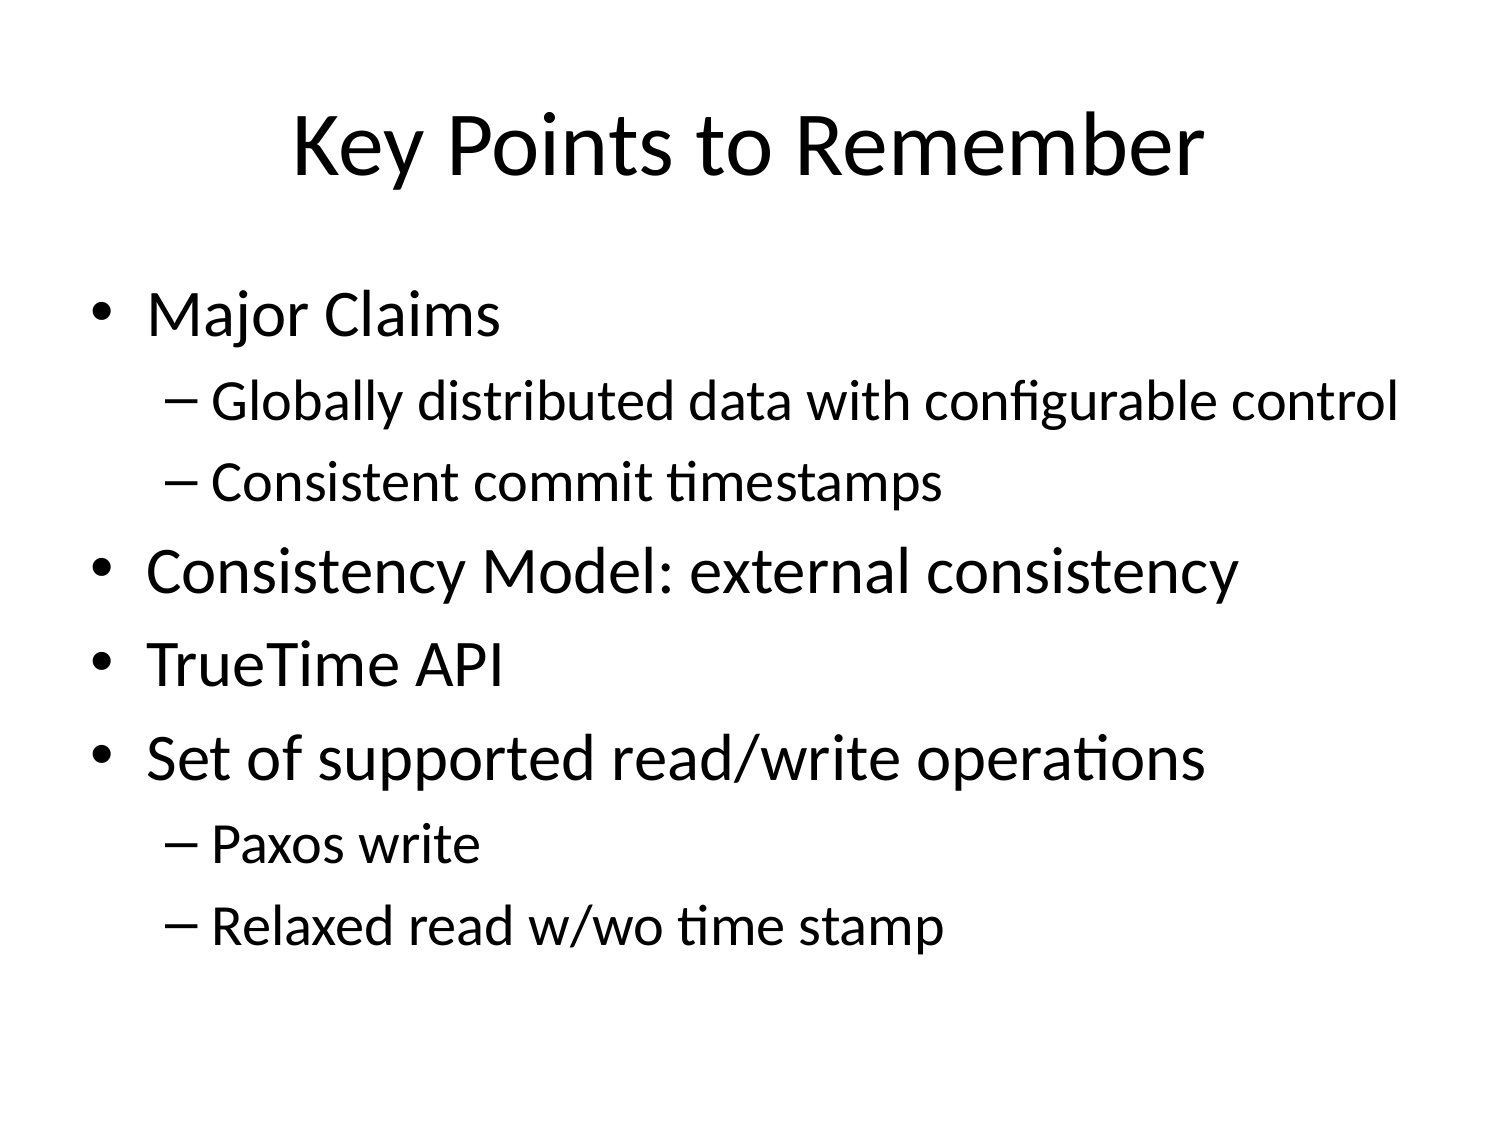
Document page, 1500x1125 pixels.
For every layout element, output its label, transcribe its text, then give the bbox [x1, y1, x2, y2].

title Key Points to Remember [75, 45, 1425, 233]
list Major Claims Globally distributed data with configurable control Consistent commit timestamps Consistency Model: external consistency TrueTime API Set of supported read/write operations Paxos write Relaxed read w/wo time stamp [75, 262, 1425, 1005]
